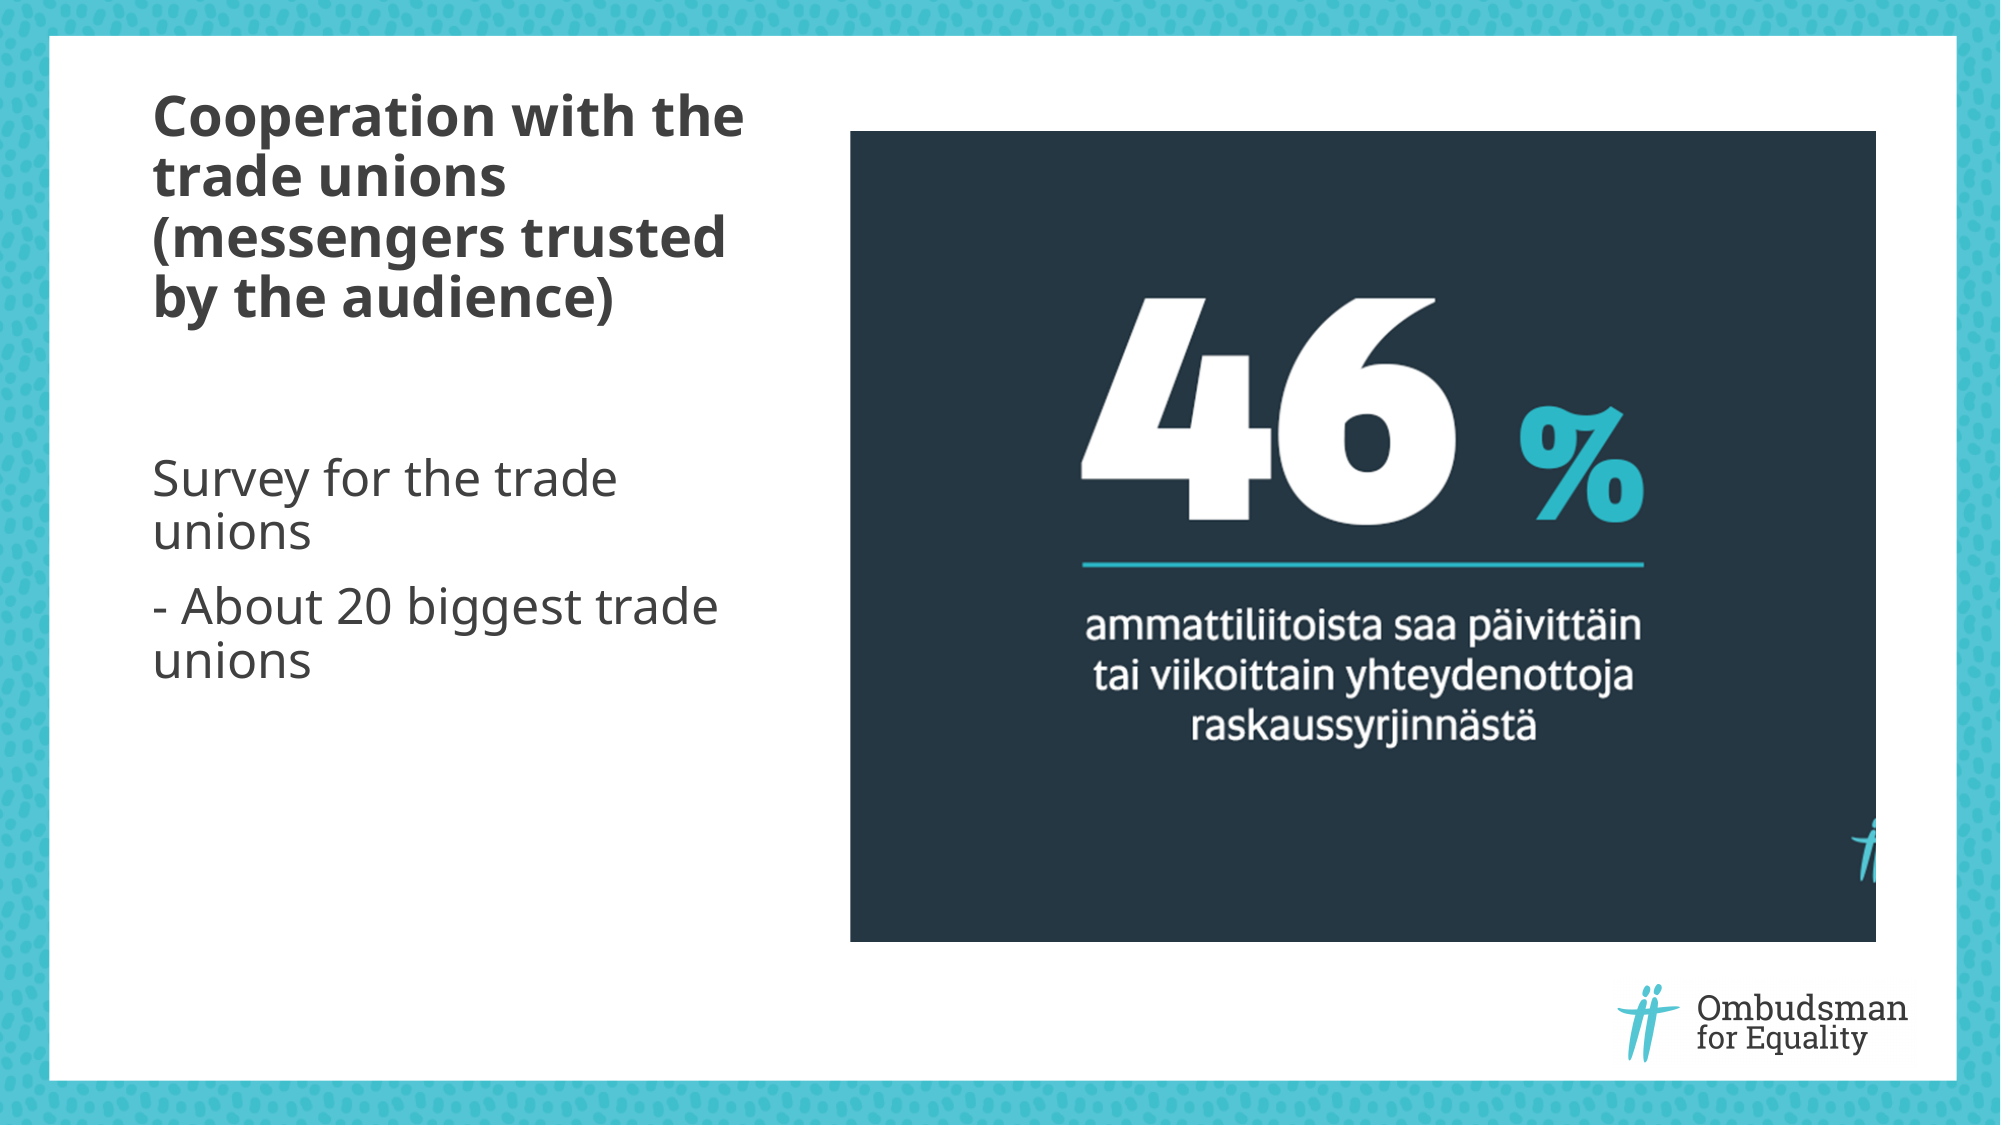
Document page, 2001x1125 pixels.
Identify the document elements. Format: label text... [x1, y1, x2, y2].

title Cooperation with the trade unions (messengers trusted by the audience) [137, 75, 783, 337]
list Survey for the trade unions - About 20 biggest trade unions [137, 337, 783, 963]
picture [0, 0, 2001, 1125]
